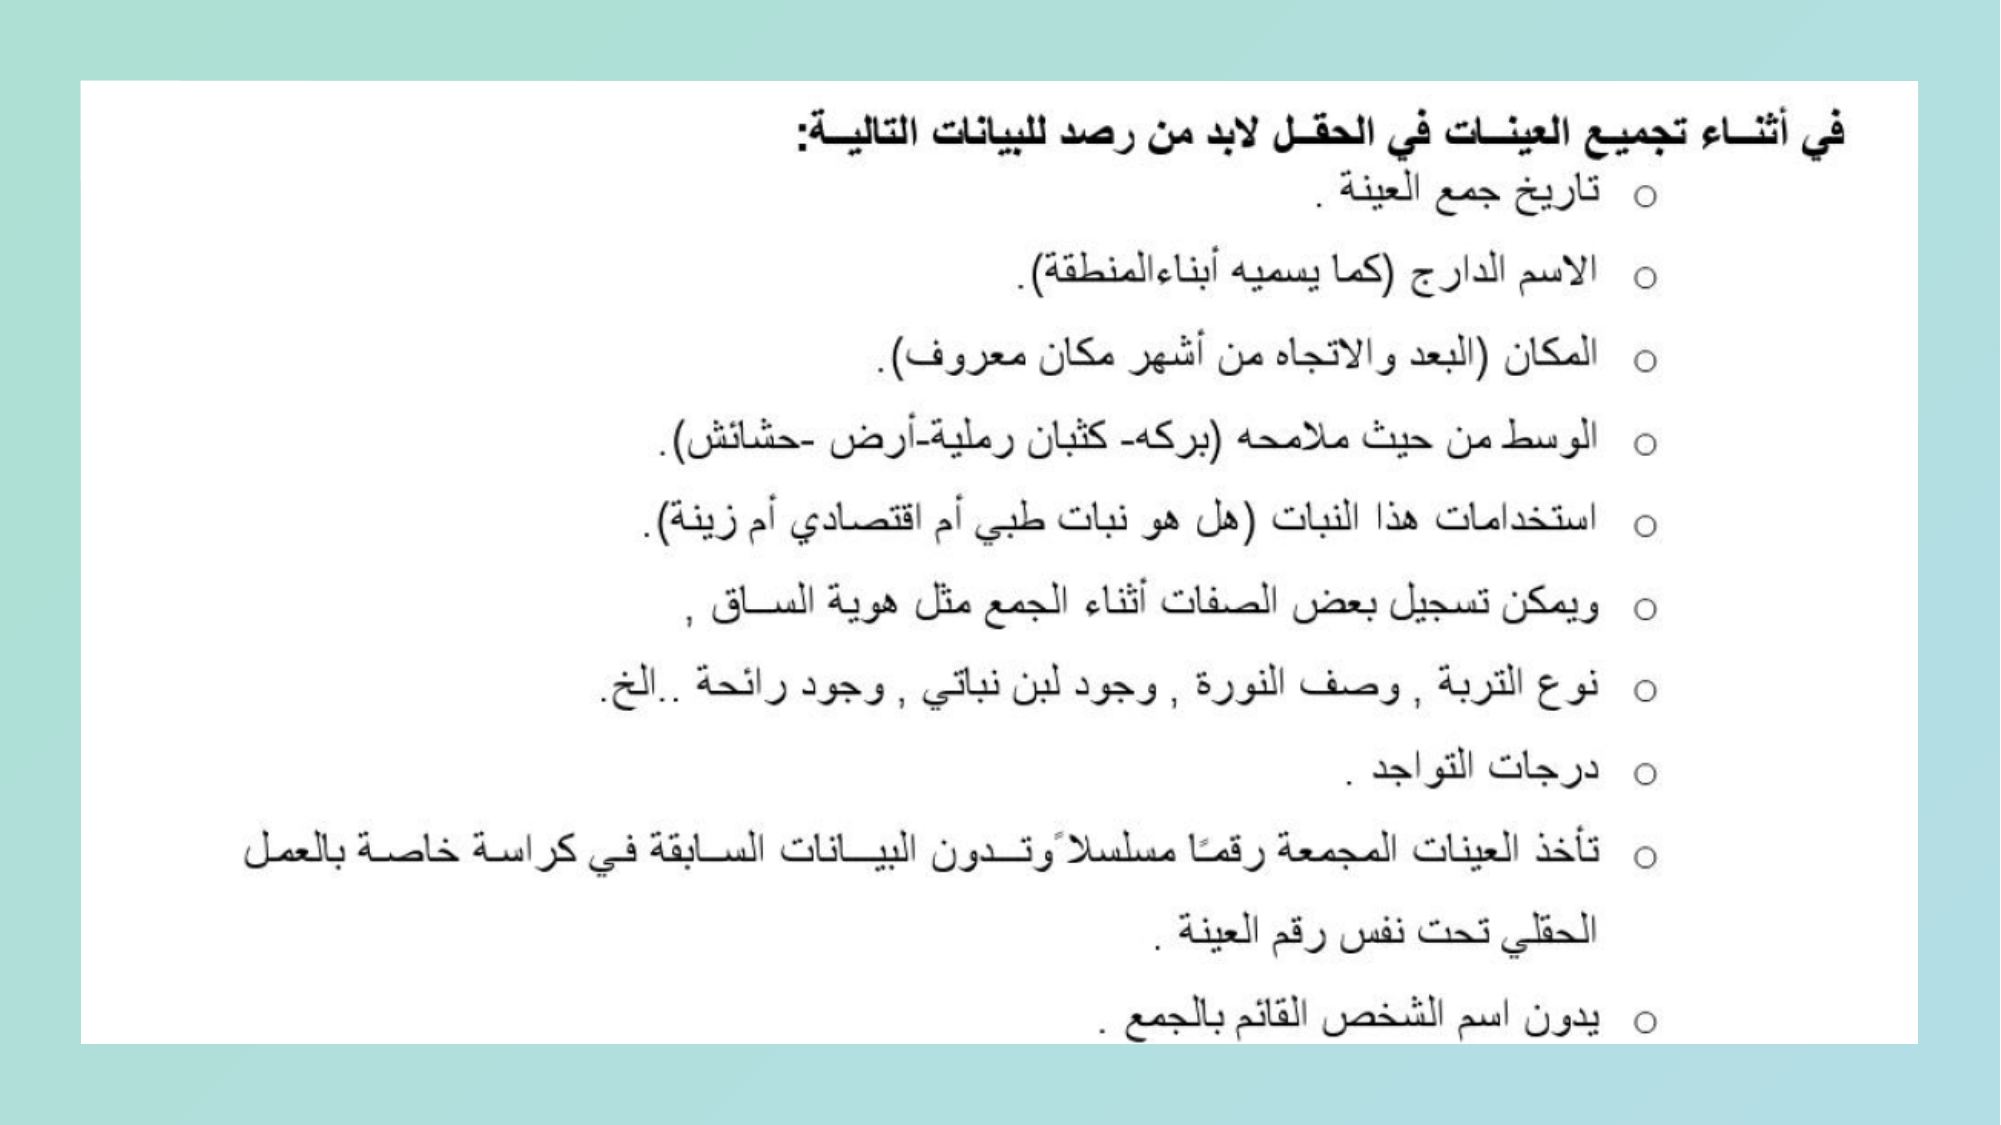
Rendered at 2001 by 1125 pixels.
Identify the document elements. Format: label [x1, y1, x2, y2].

picture [198, 81, 1879, 1044]
